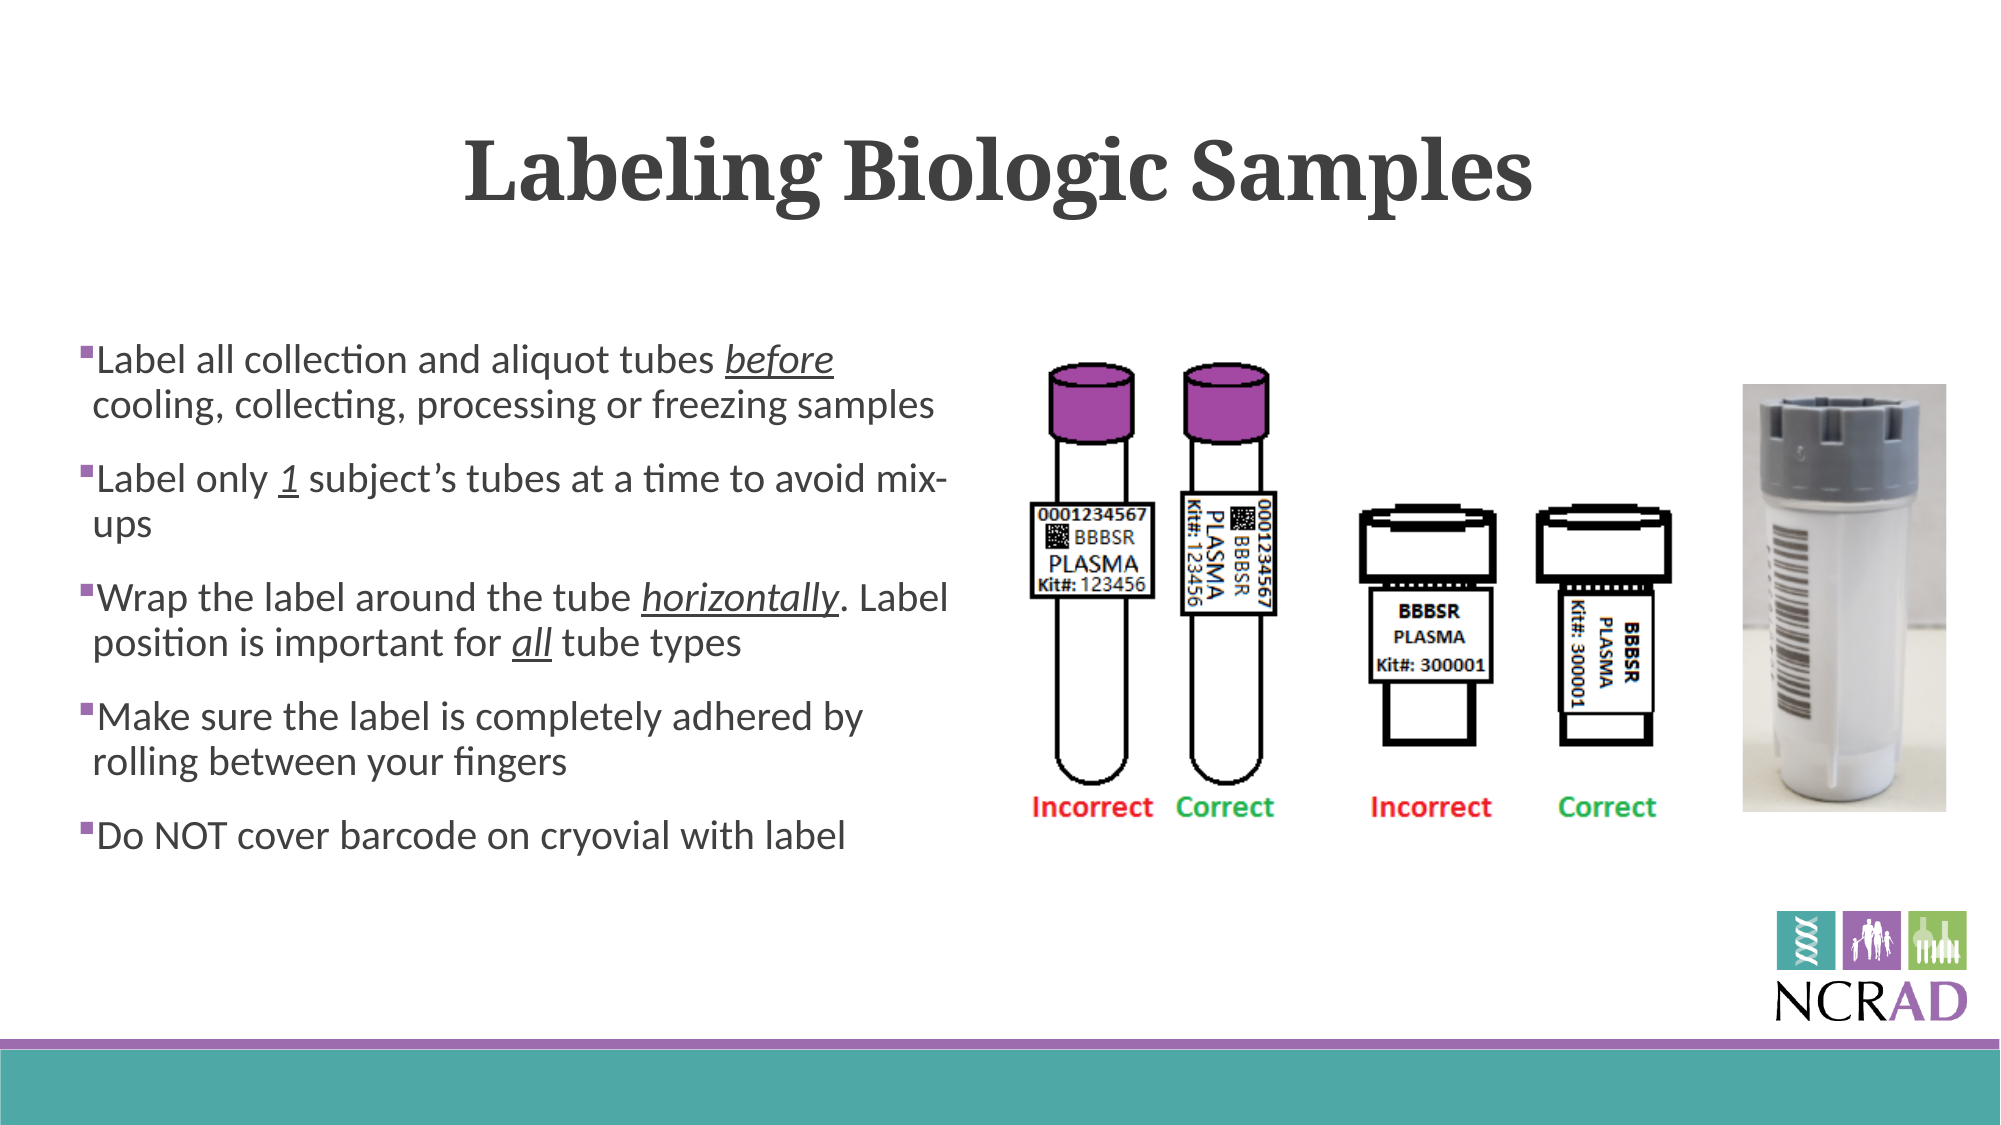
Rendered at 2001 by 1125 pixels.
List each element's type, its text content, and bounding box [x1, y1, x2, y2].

picture [1338, 384, 2000, 836]
picture [1022, 359, 1289, 836]
picture [1776, 911, 1967, 1021]
title Labeling Biologic Samples [0, 97, 2000, 225]
text_box Label all collection and aliquot tubes before cooling, collecting, processing or freezing samples Label only 1 subject’s tubes at a time to avoid mix-ups Wrap the label around the tube horizontally. Label position is important for all tube types Make sure the label is completely adhered by rolling between your fingers Do NOT cover barcode on cryovial with label [77, 329, 972, 866]
